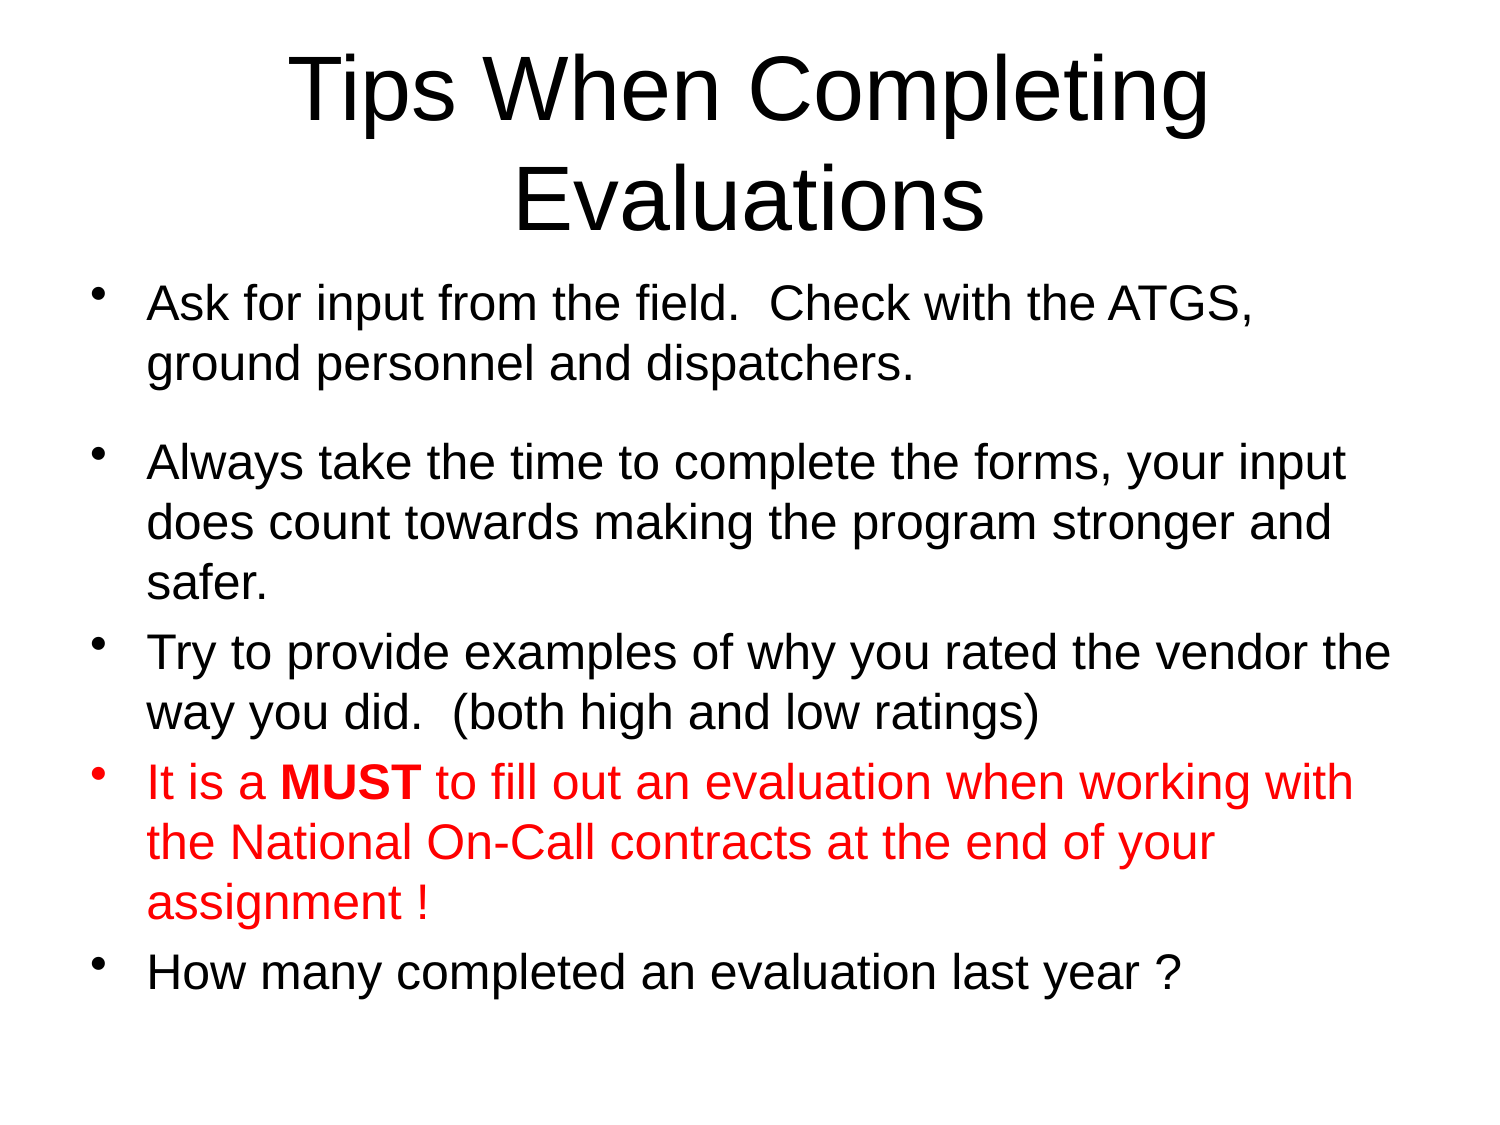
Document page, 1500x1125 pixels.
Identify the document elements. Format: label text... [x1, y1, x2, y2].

title Tips When Completing Evaluations [75, 45, 1425, 233]
list Ask for input from the field. Check with the ATGS, ground personnel and dispatchers. Always take the time to complete the forms, your input does count towards making the program stronger and safer. Try to provide examples of why you rated the vendor the way you did. (both high and low ratings) It is a MUST to fill out an evaluation when working with the National On-Call contracts at the end of your assignment ! How many completed an evaluation last year ? [75, 262, 1425, 1025]
